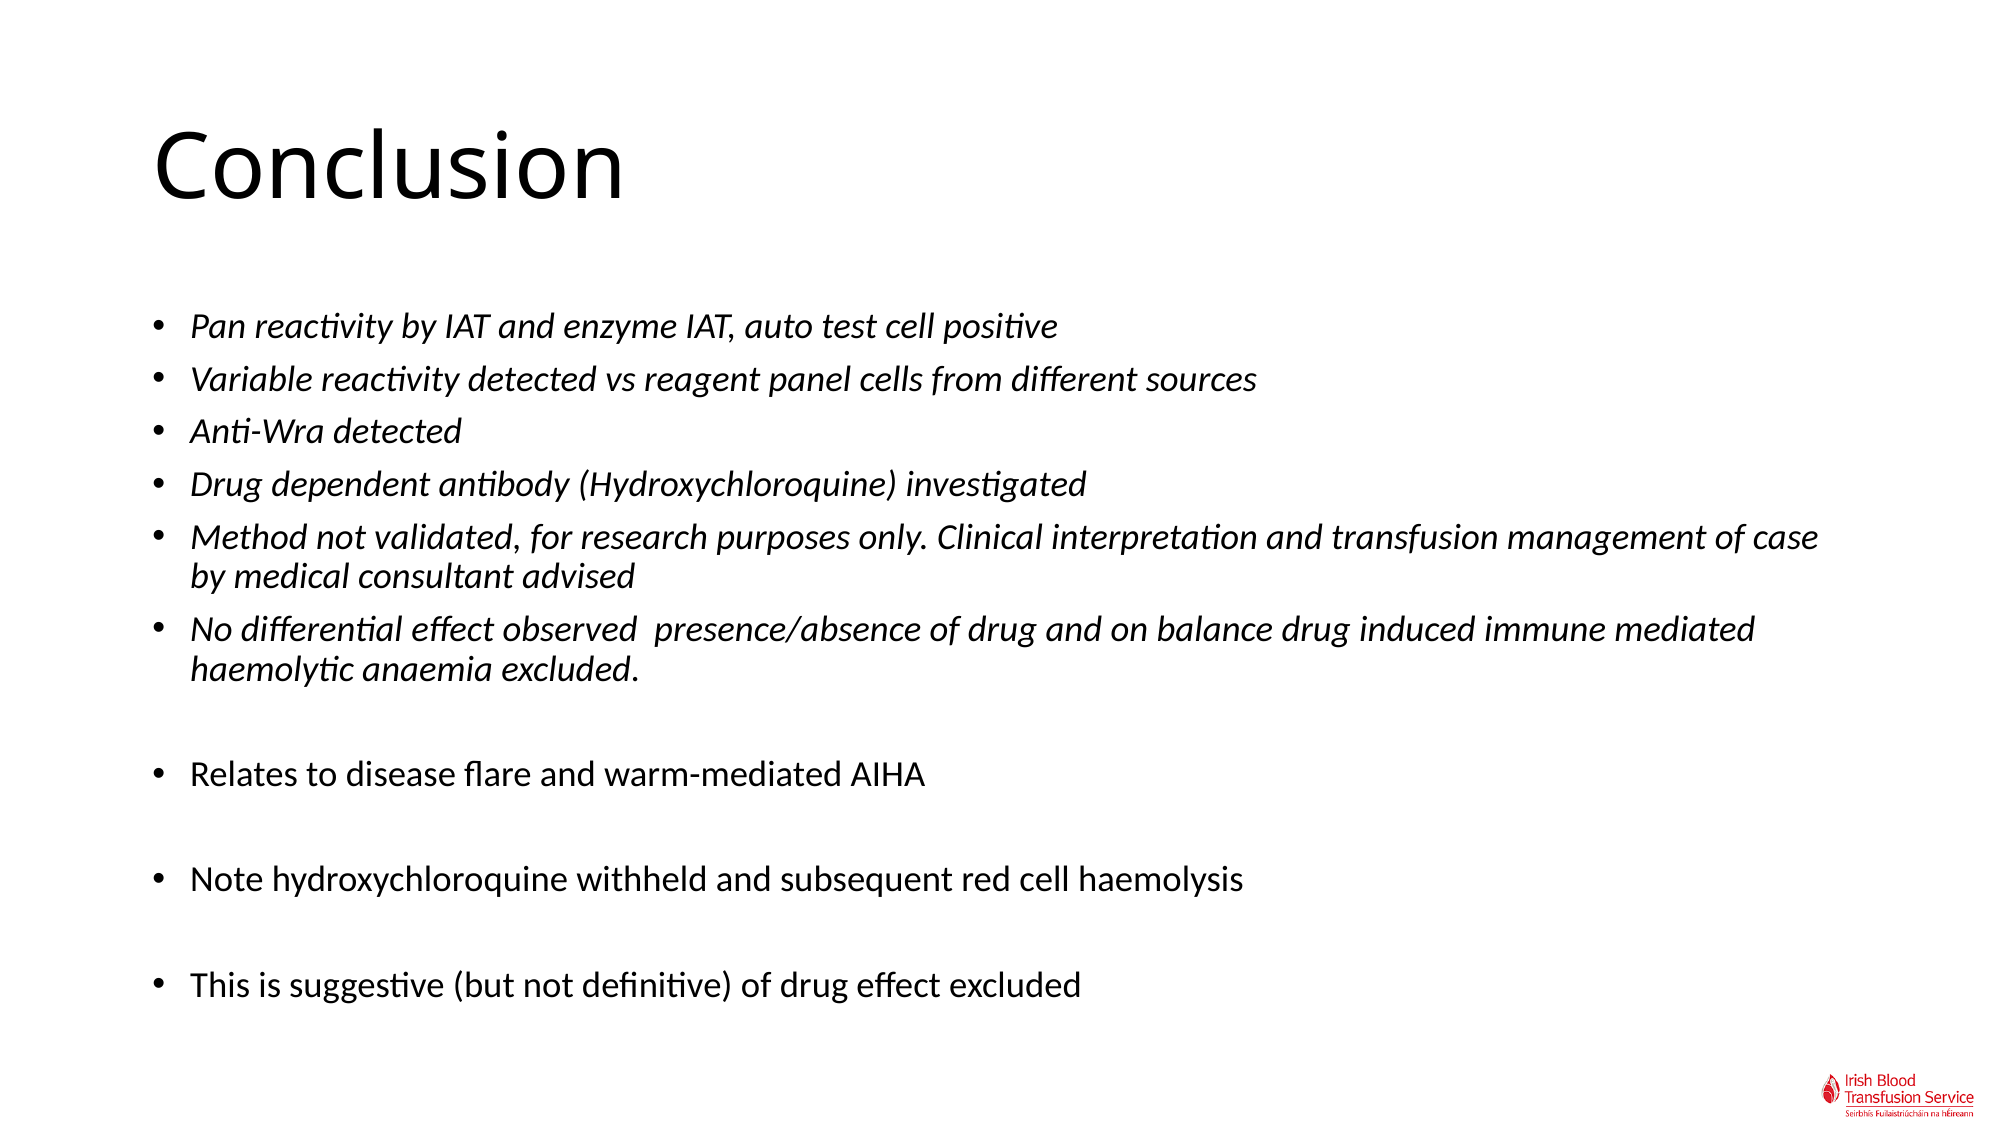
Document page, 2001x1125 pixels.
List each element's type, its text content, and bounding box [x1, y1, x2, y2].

picture [1803, 1054, 2001, 1125]
title Conclusion [137, 59, 1863, 278]
list Pan reactivity by IAT and enzyme IAT, auto test cell positive Variable reactivity detected vs reagent panel cells from different sources Anti-Wra detected Drug dependent antibody (Hydroxychloroquine) investigated Method not validated, for research purposes only. Clinical interpretation and transfusion management of case by medical consultant advised No differential effect observed presence/absence of drug and on balance drug induced immune mediated haemolytic anaemia excluded. Relates to disease flare and warm-mediated AIHA Note hydroxychloroquine withheld and subsequent red cell haemolysis This is suggestive (but not definitive) of drug effect excluded [137, 299, 1863, 1014]
